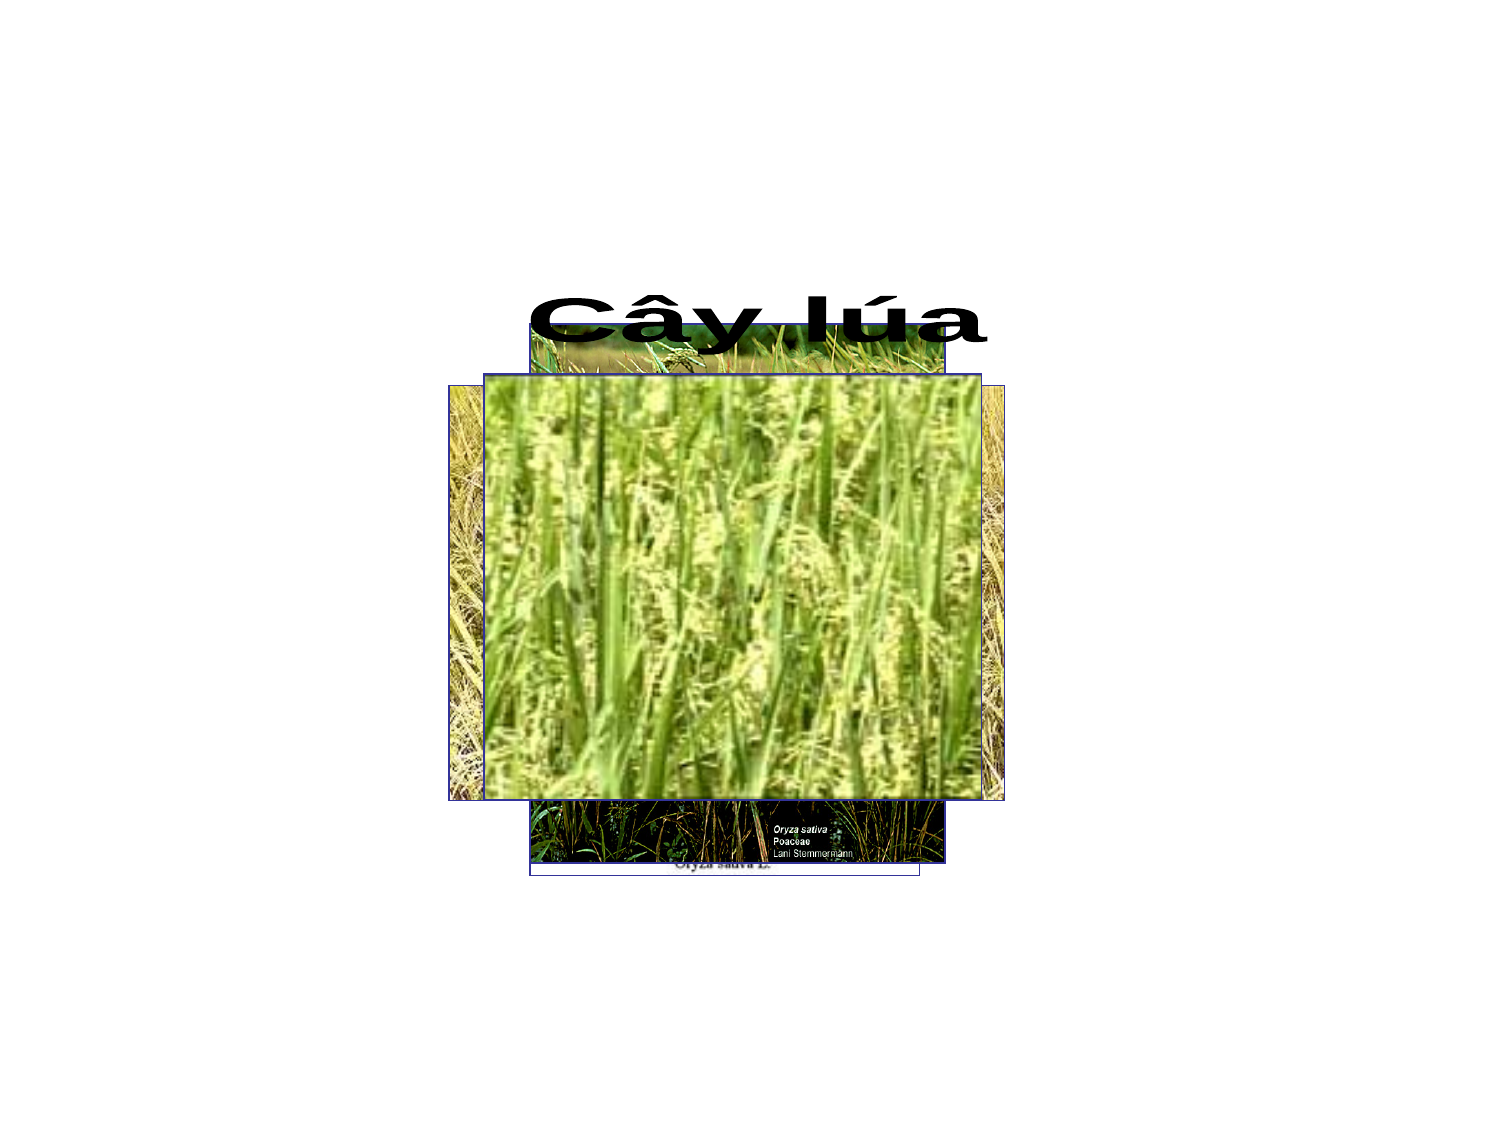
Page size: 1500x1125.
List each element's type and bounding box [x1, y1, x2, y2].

picture [449, 324, 1004, 876]
